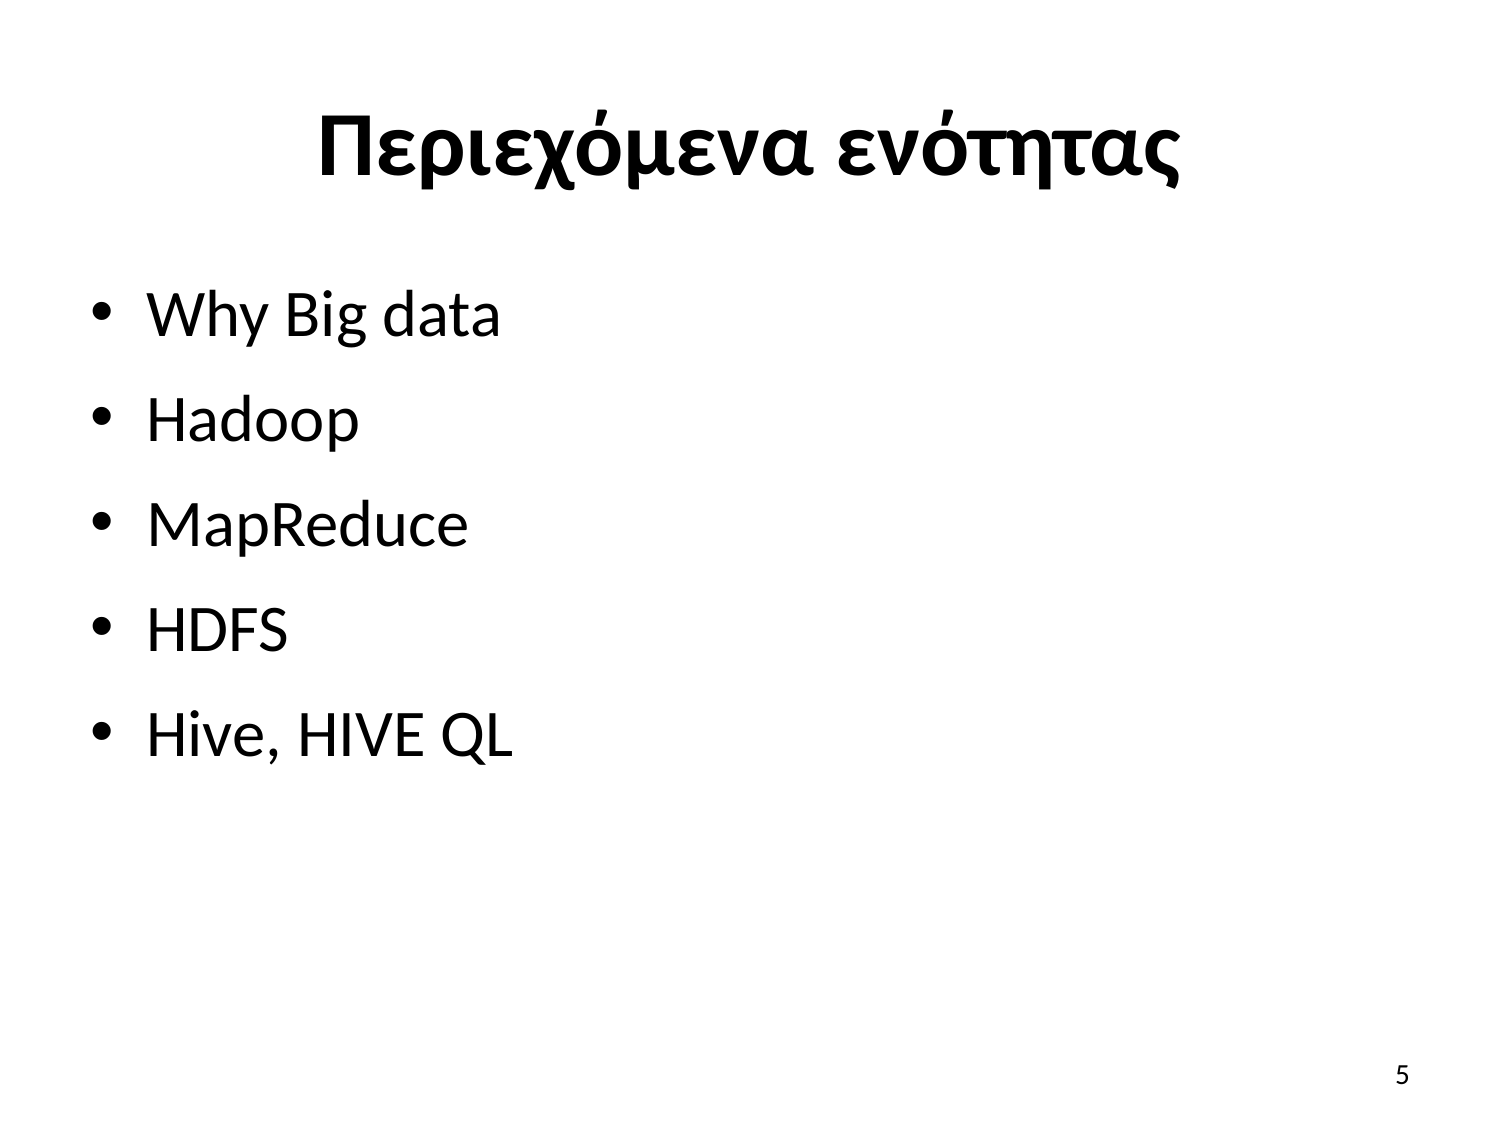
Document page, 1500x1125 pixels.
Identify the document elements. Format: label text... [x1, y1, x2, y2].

title Περιεχόμενα ενότητας [75, 45, 1425, 233]
slide_number 5 [1074, 1042, 1425, 1103]
list Why Big data Hadoop MapReduce HDFS Hive, HIVE QL [75, 262, 1425, 1005]
